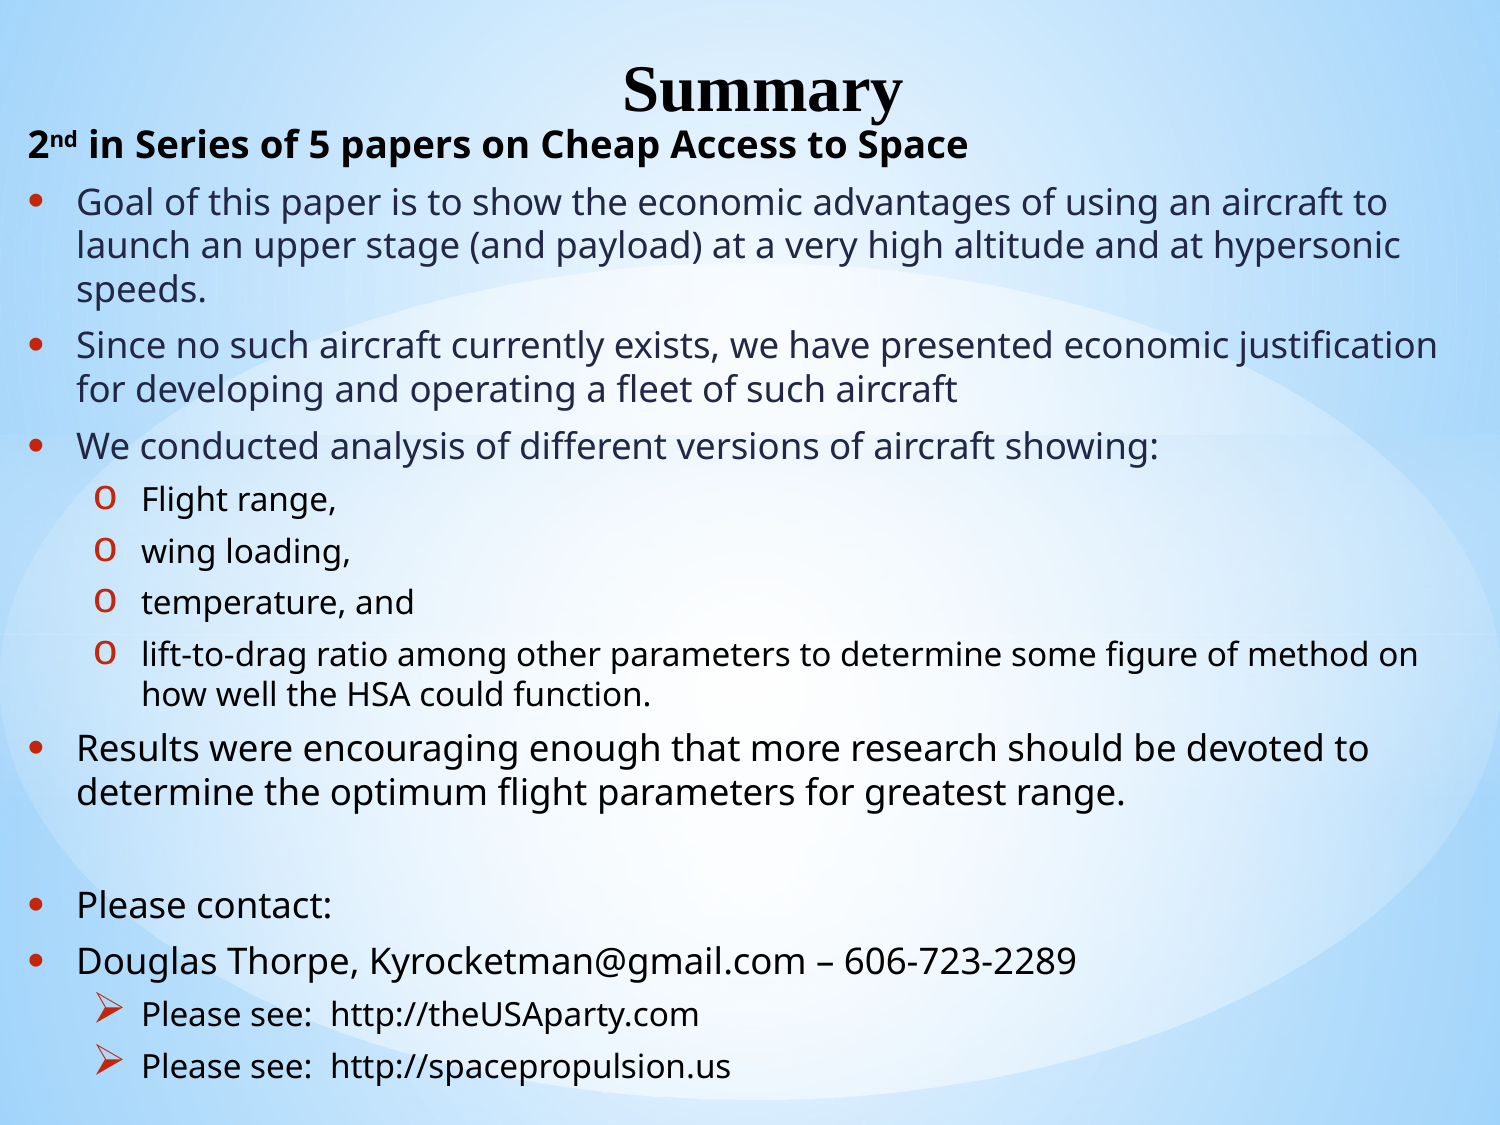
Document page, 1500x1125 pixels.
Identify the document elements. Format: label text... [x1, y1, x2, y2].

subtitle 2nd in Series of 5 papers on Cheap Access to Space Goal of this paper is to show the economic advantages of using an aircraft to launch an upper stage (and payload) at a very high altitude and at hypersonic speeds. Since no such aircraft currently exists, we have presented economic justification for developing and operating a fleet of such aircraft We conducted analysis of different versions of aircraft showing: Flight range, wing loading, temperature, and lift-to-drag ratio among other parameters to determine some figure of method on how well the HSA could function. Results were encouraging enough that more research should be devoted to determine the optimum flight parameters for greatest range. Please contact: Douglas Thorpe, Kyrocketman@gmail.com – 606-723-2289 Please see: http://theUSAparty.com Please see: http://spacepropulsion.us [12, 112, 1500, 1100]
title Summary [174, 24, 1353, 150]
